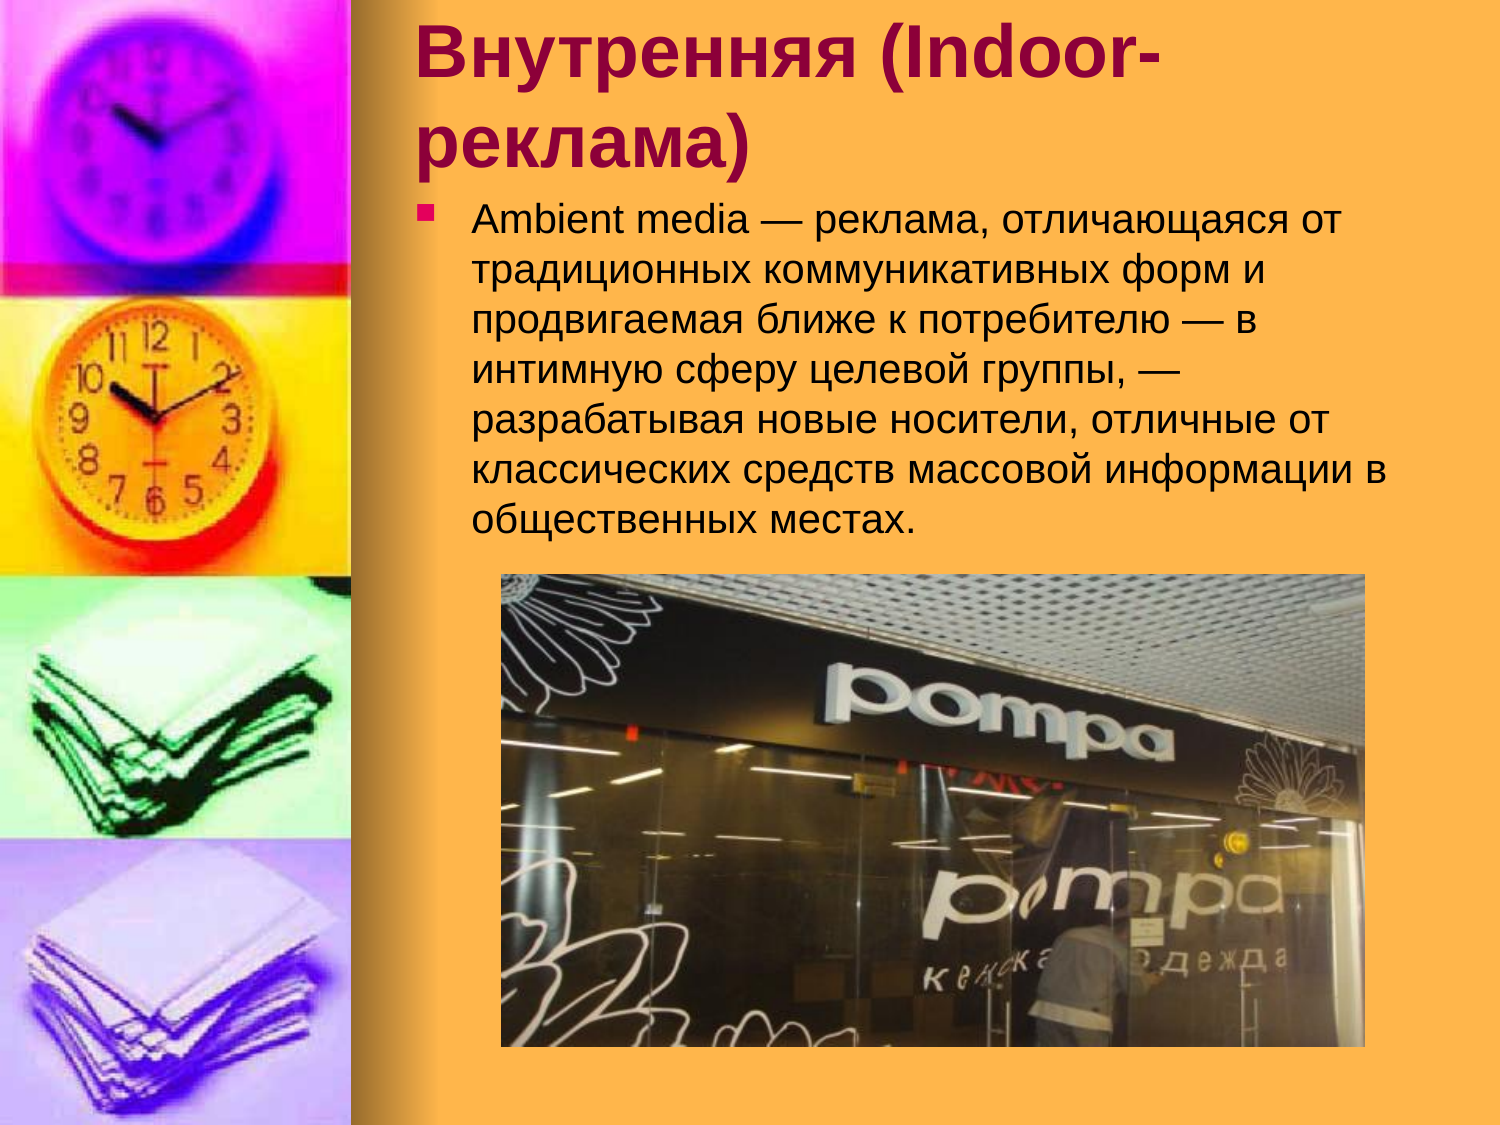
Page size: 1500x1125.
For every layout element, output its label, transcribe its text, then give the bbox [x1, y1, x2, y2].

list Ambient media — реклама, отличающаяся от традиционных коммуникативных форм и продвигаемая ближе к потребителю — в интимную сферу целевой группы, — разрабатывая новые носители, отличные от классических средств массовой информации в общественных местах. [399, 184, 1451, 1001]
title Внутренняя (Indoor-реклама) [399, 37, 1451, 184]
picture [0, 0, 351, 1125]
picture [501, 573, 1365, 1048]
